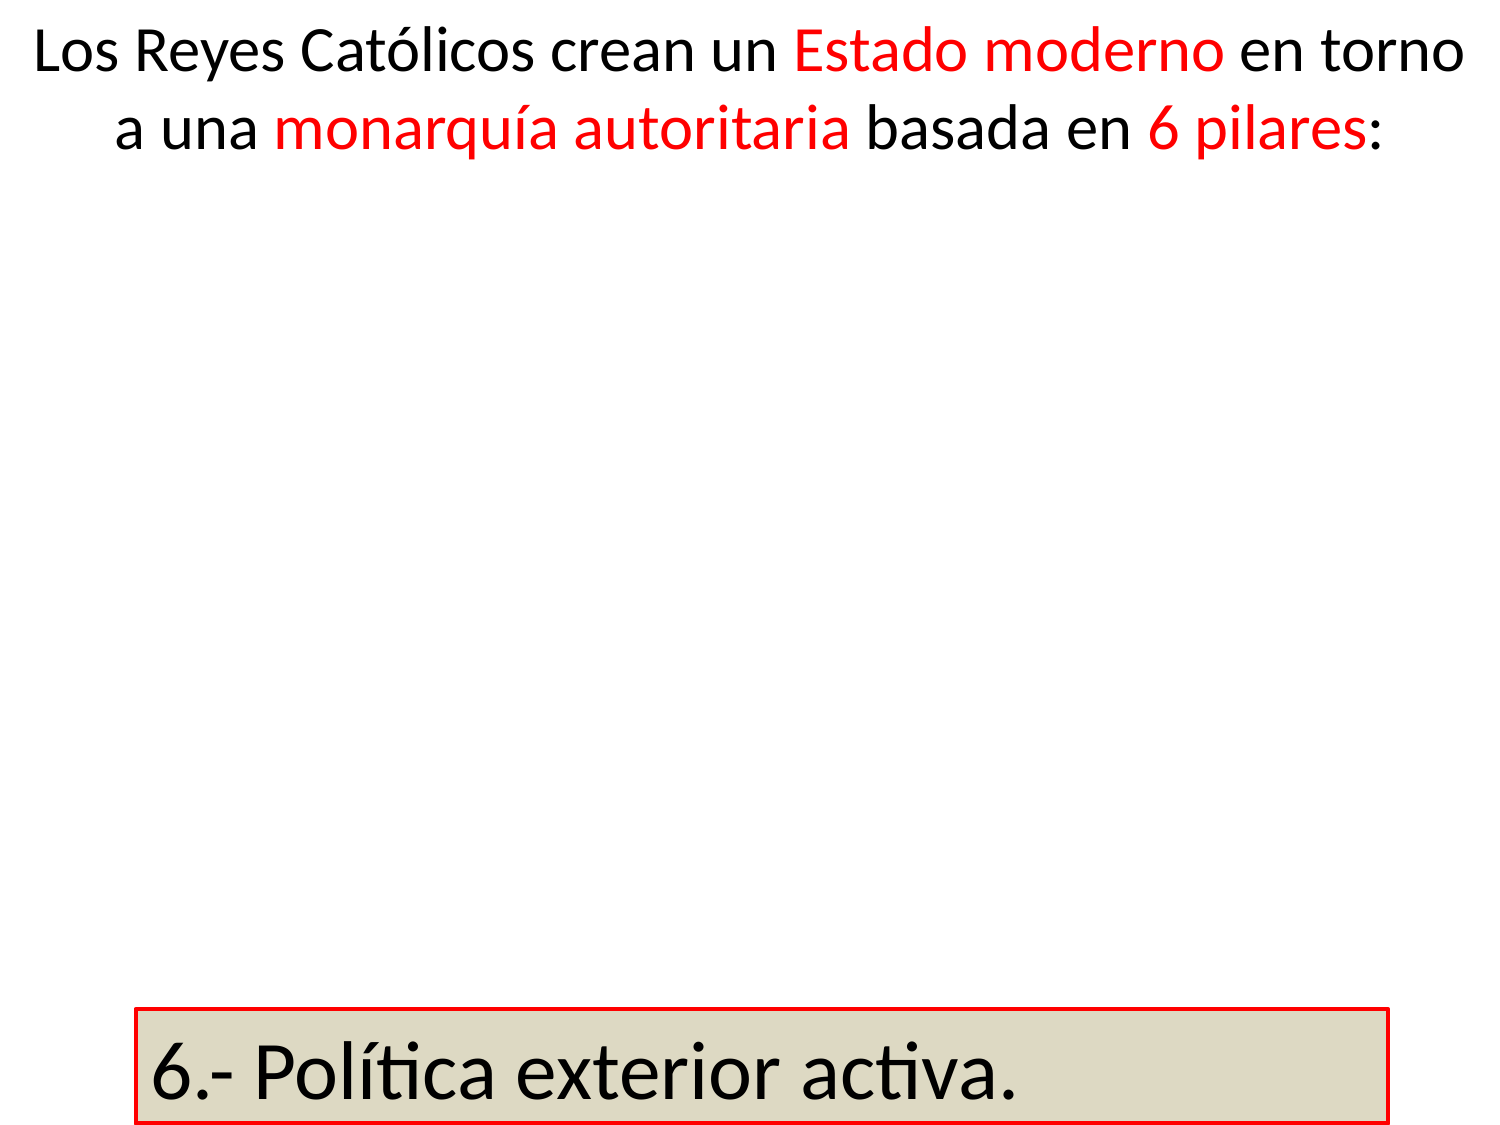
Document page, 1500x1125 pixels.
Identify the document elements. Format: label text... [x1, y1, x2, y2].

text_box Los Reyes Católicos crean un Estado moderno en torno a una monarquía autoritaria basada en 6 pilares: [0, 0, 1500, 170]
text_box 6.- Política exterior activa. [135, 1008, 1388, 1124]
